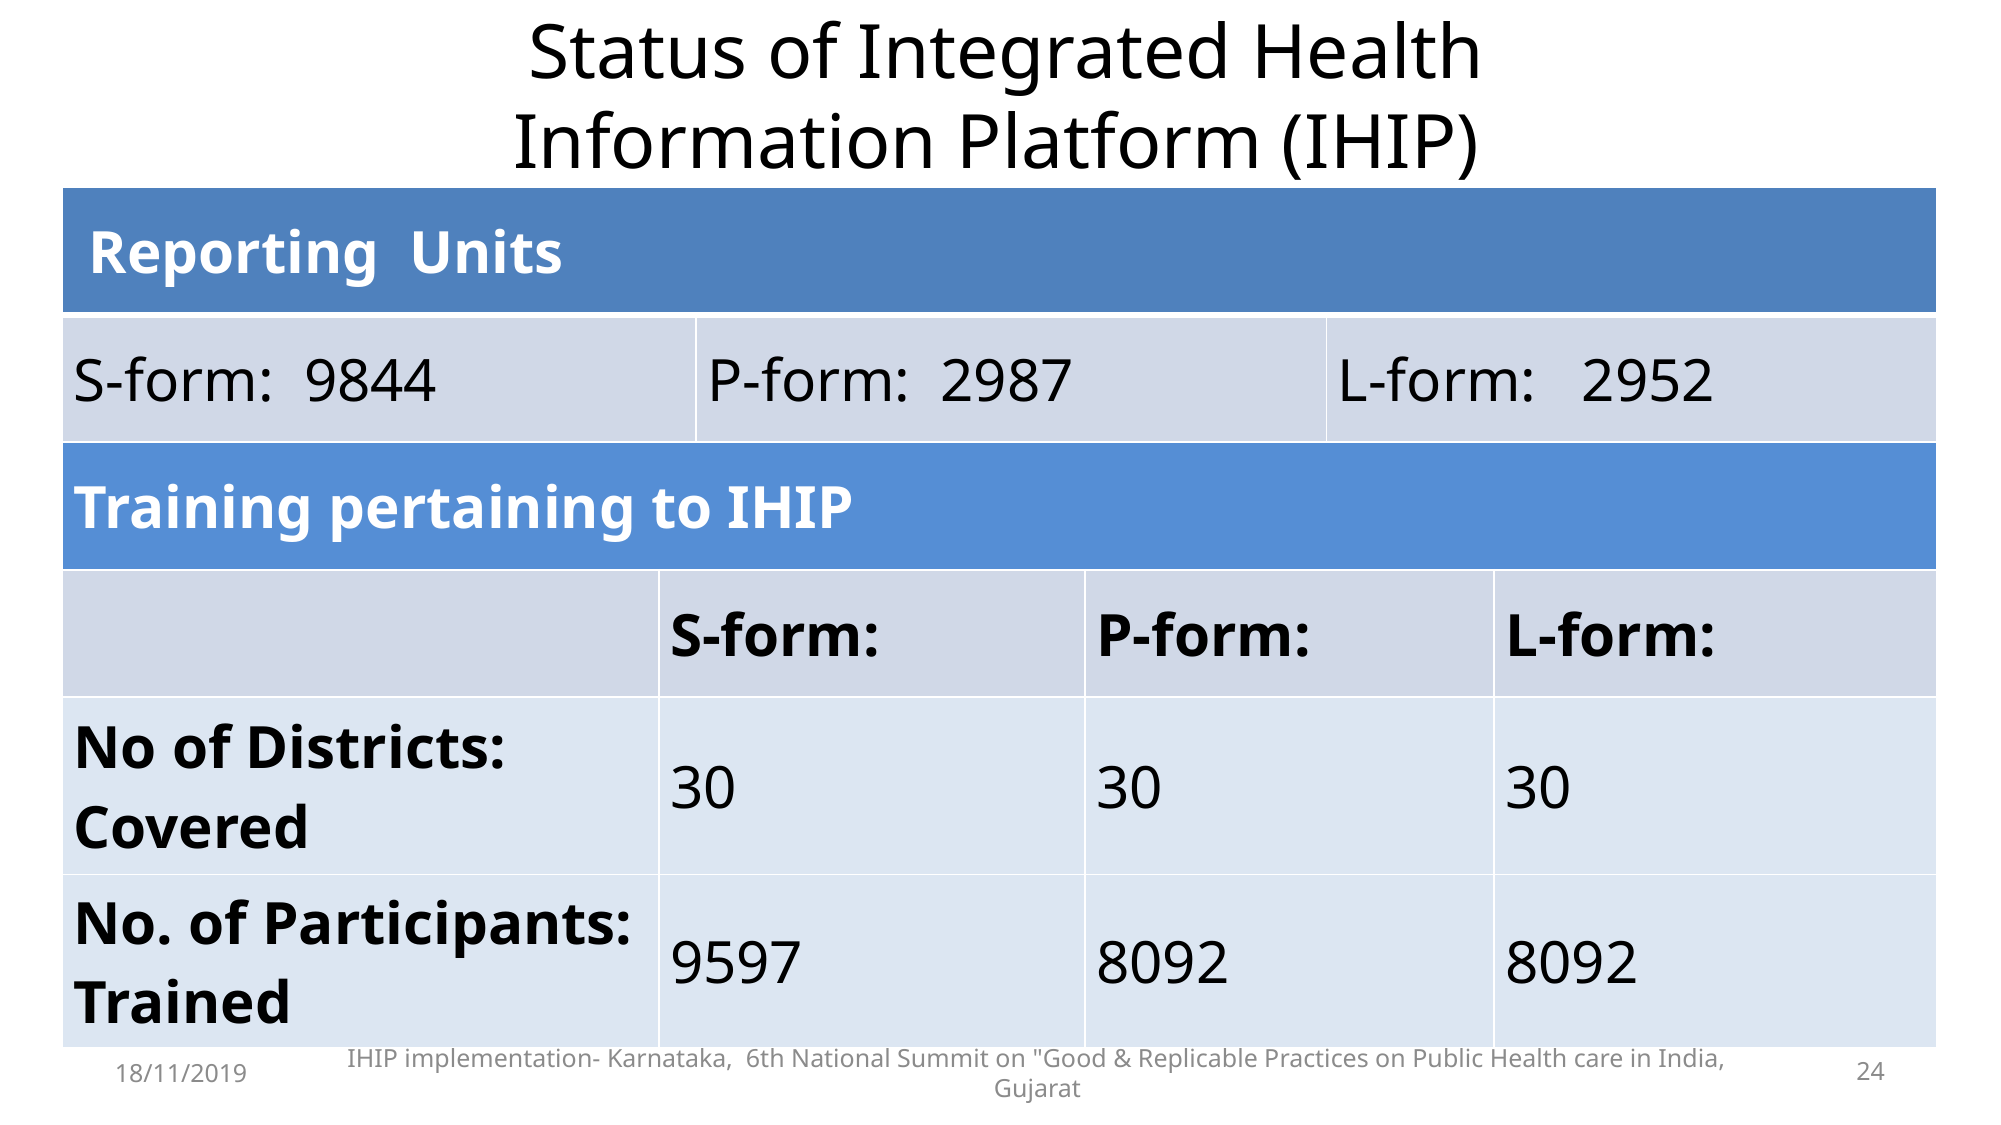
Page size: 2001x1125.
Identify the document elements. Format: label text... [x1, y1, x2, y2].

table_cell S-form: [660, 571, 1084, 696]
table_header Reporting Units [63, 188, 1936, 312]
table_cell 30 [1495, 698, 1936, 874]
table_cell 30 [1086, 698, 1493, 874]
table_cell S-form: 9844 [63, 318, 695, 441]
table_cell P-form: 2987 [697, 318, 1326, 441]
table_cell 9597 [660, 875, 1084, 1042]
table_cell [63, 571, 658, 696]
title Status of Integrated Health Information Platform (IHIP) [300, 0, 1713, 187]
table_cell L-form: 2952 [1327, 318, 1936, 441]
table_cell Training pertaining to IHIP [63, 443, 1936, 569]
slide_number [99, 1042, 567, 1103]
table_cell 30 [660, 698, 1084, 874]
table_cell L-form: [1495, 571, 1936, 696]
table_cell 8092 [1086, 875, 1493, 1042]
slide_number 24 [1788, 1042, 1900, 1103]
table_cell 8092 [1495, 875, 1936, 1047]
footer IHIP implementation- Karnataka, 6th National Summit on "Good & Replicable Practices on Public Health care in India, Gujarat [567, 1042, 1788, 1103]
table_cell No. of Participants: Trained [63, 875, 658, 1047]
table_cell No of Districts: Covered [63, 698, 658, 874]
table_cell P-form: [1086, 571, 1493, 696]
